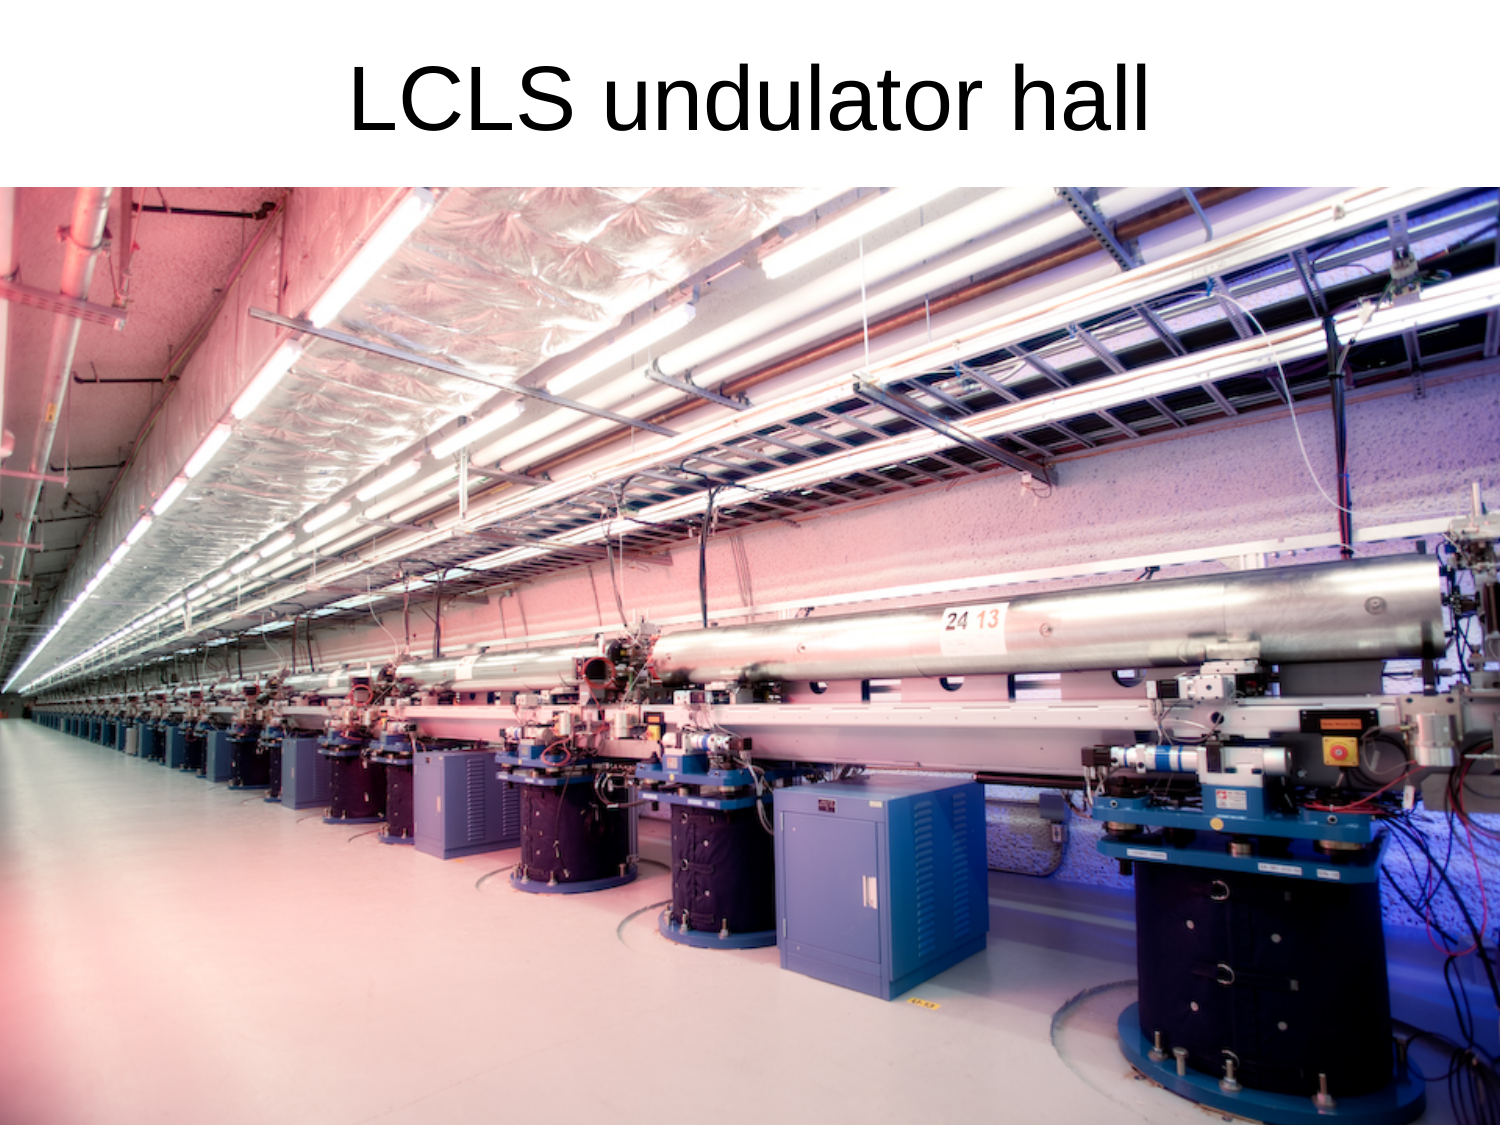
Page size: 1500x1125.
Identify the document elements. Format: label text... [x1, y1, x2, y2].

title LCLS undulator hall [75, 0, 1425, 185]
picture [0, 187, 1500, 1125]
